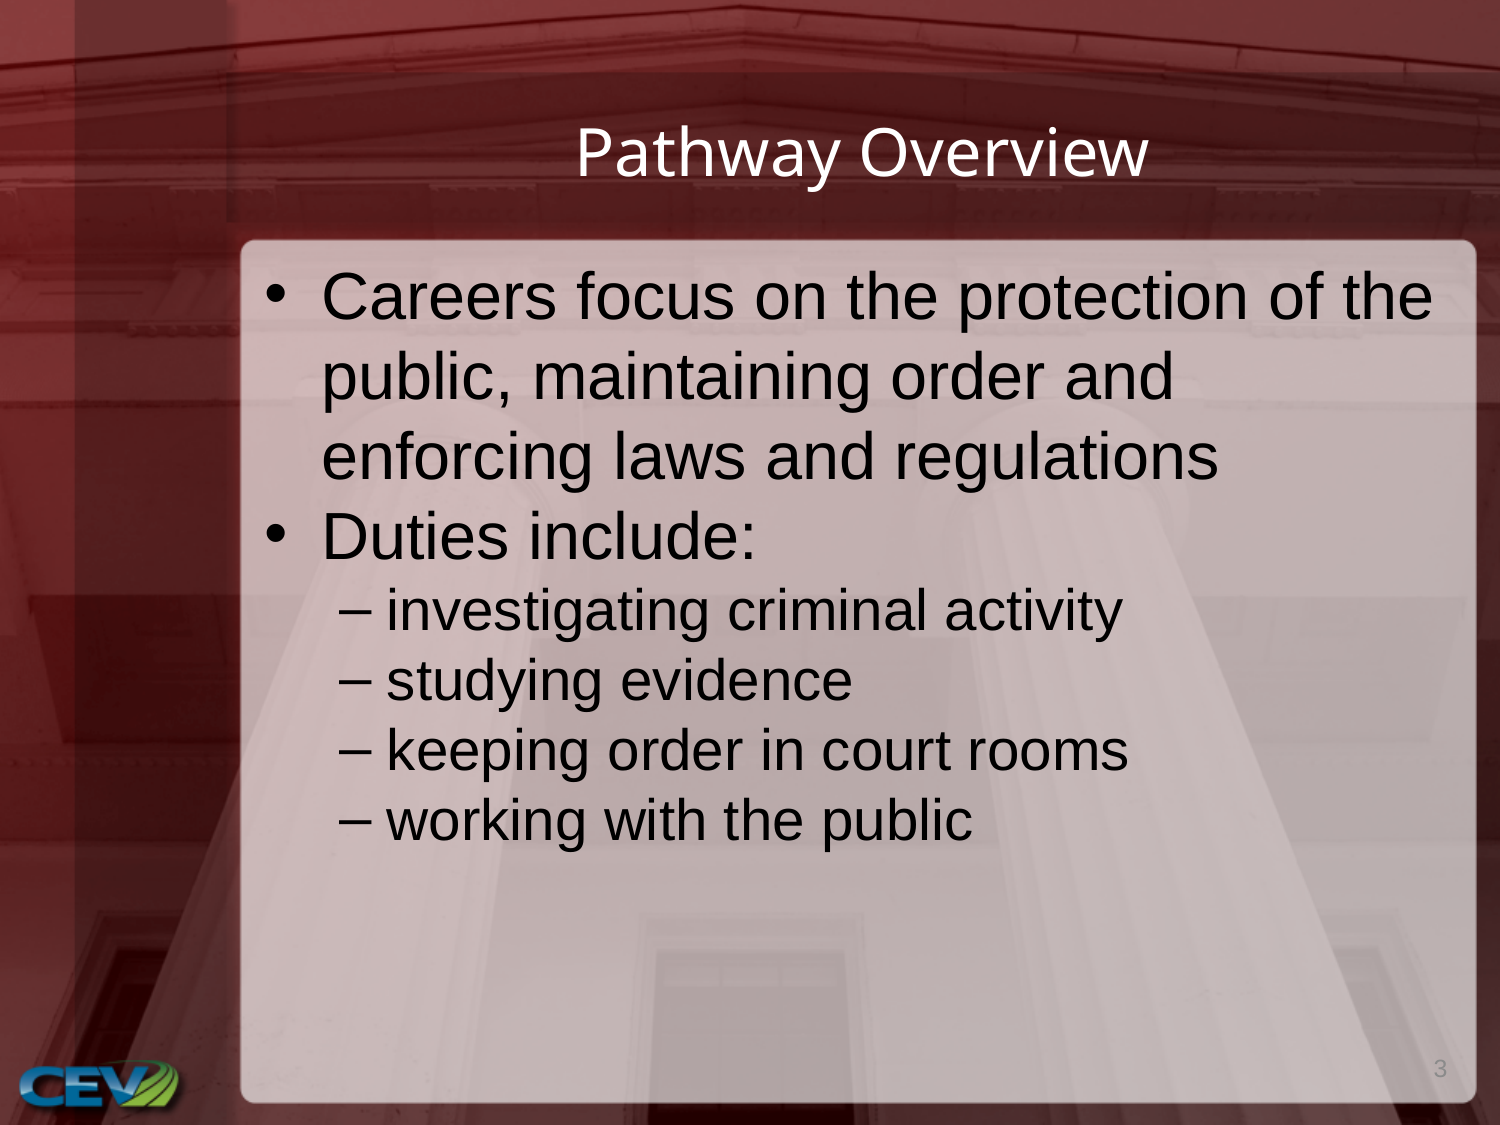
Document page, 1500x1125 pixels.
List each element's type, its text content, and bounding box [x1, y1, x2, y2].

slide_number 3 [1112, 1037, 1463, 1098]
picture [0, 0, 1500, 1125]
title Pathway Overview [225, 75, 1500, 225]
list Careers focus on the protection of the public, maintaining order and enforcing laws and regulations Duties include: investigating criminal activity studying evidence keeping order in court rooms working with the public [249, 245, 1463, 1043]
